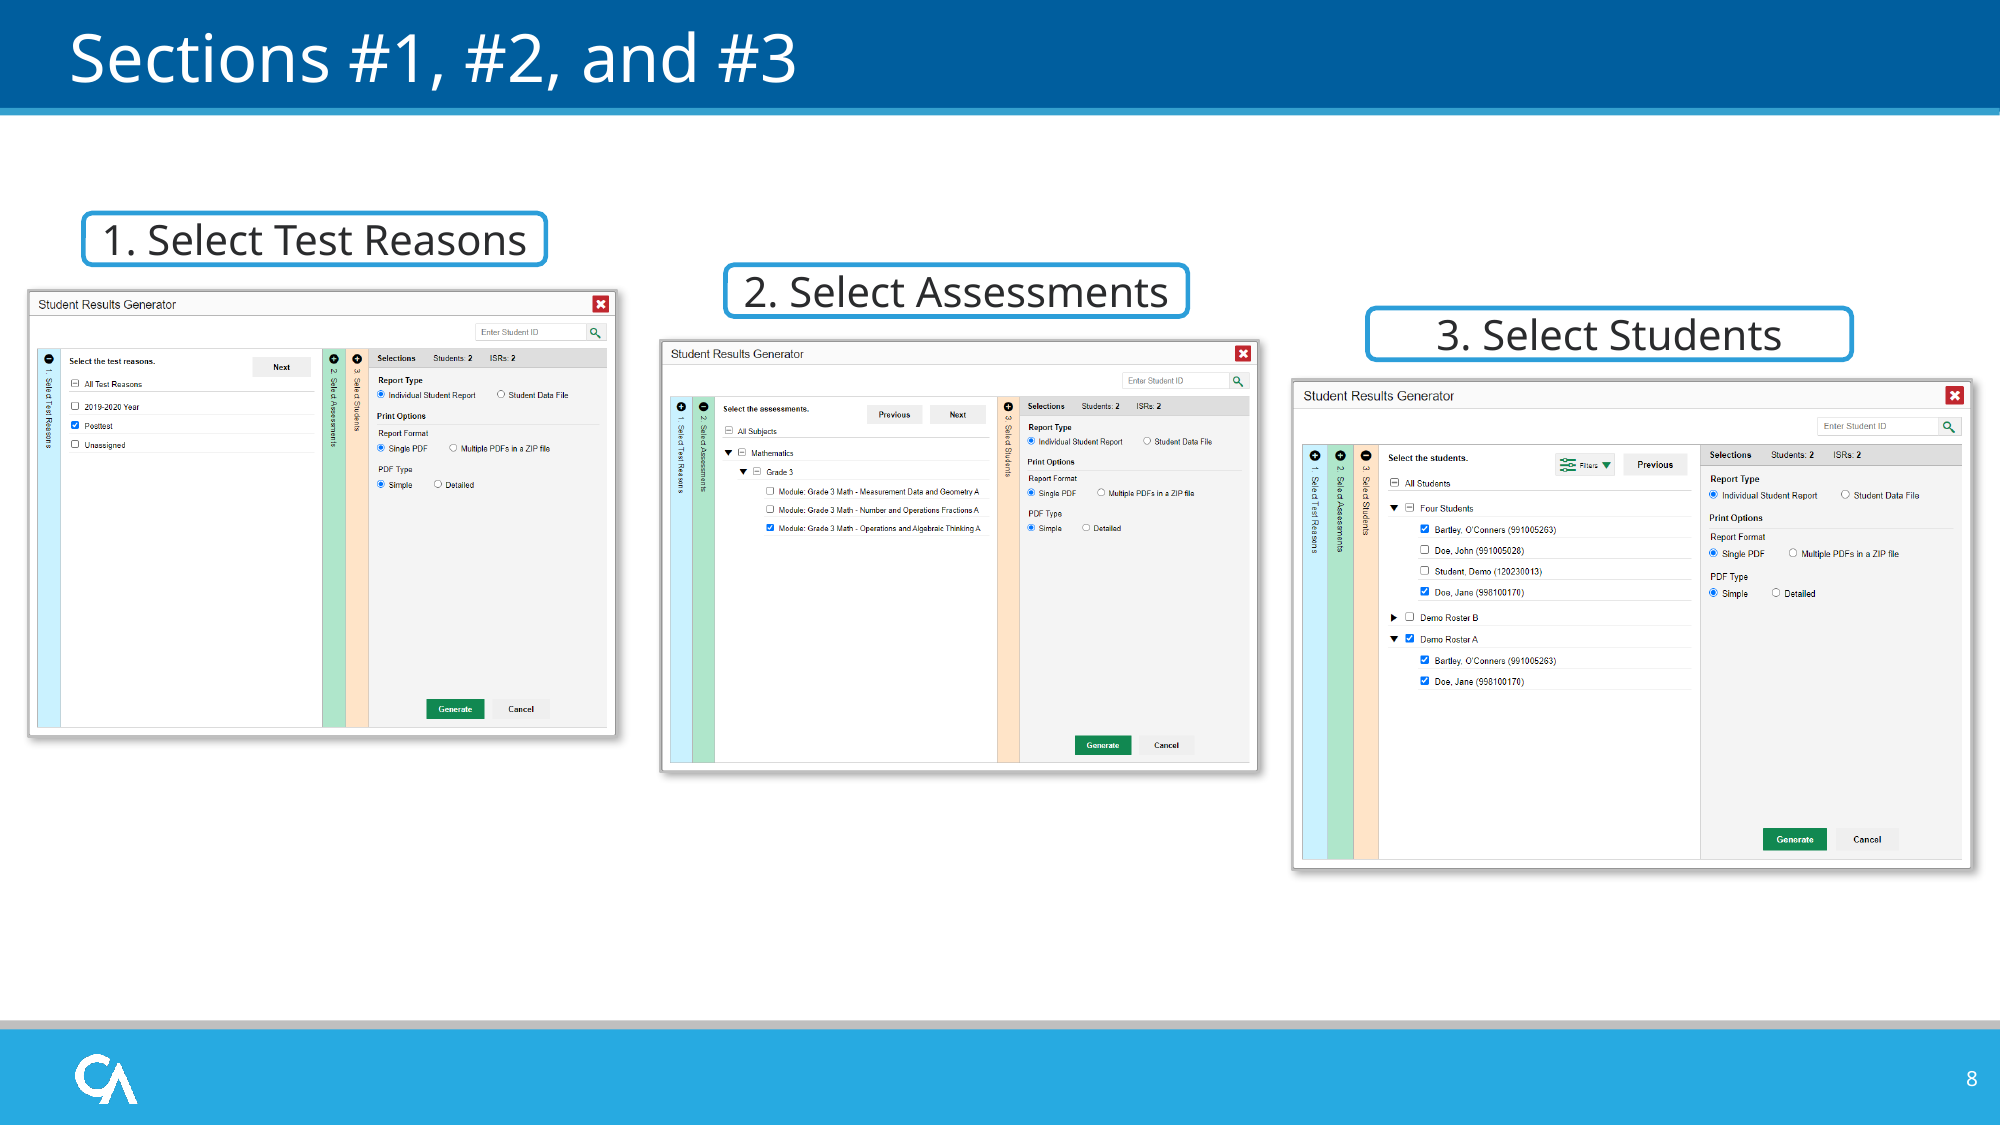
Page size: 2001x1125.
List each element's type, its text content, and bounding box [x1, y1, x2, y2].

text_box 1. Select Test Reasons [82, 211, 547, 266]
text_box 2. Select Assessments [724, 263, 1189, 318]
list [28, 290, 617, 736]
slide_number 8 [1877, 1057, 1993, 1103]
text_box 3. Select Students [1366, 306, 1853, 361]
picture [1292, 380, 1972, 869]
picture [661, 340, 1259, 772]
picture [75, 1054, 138, 1104]
title Sections #1, #2, and #3 [69, 10, 1878, 96]
